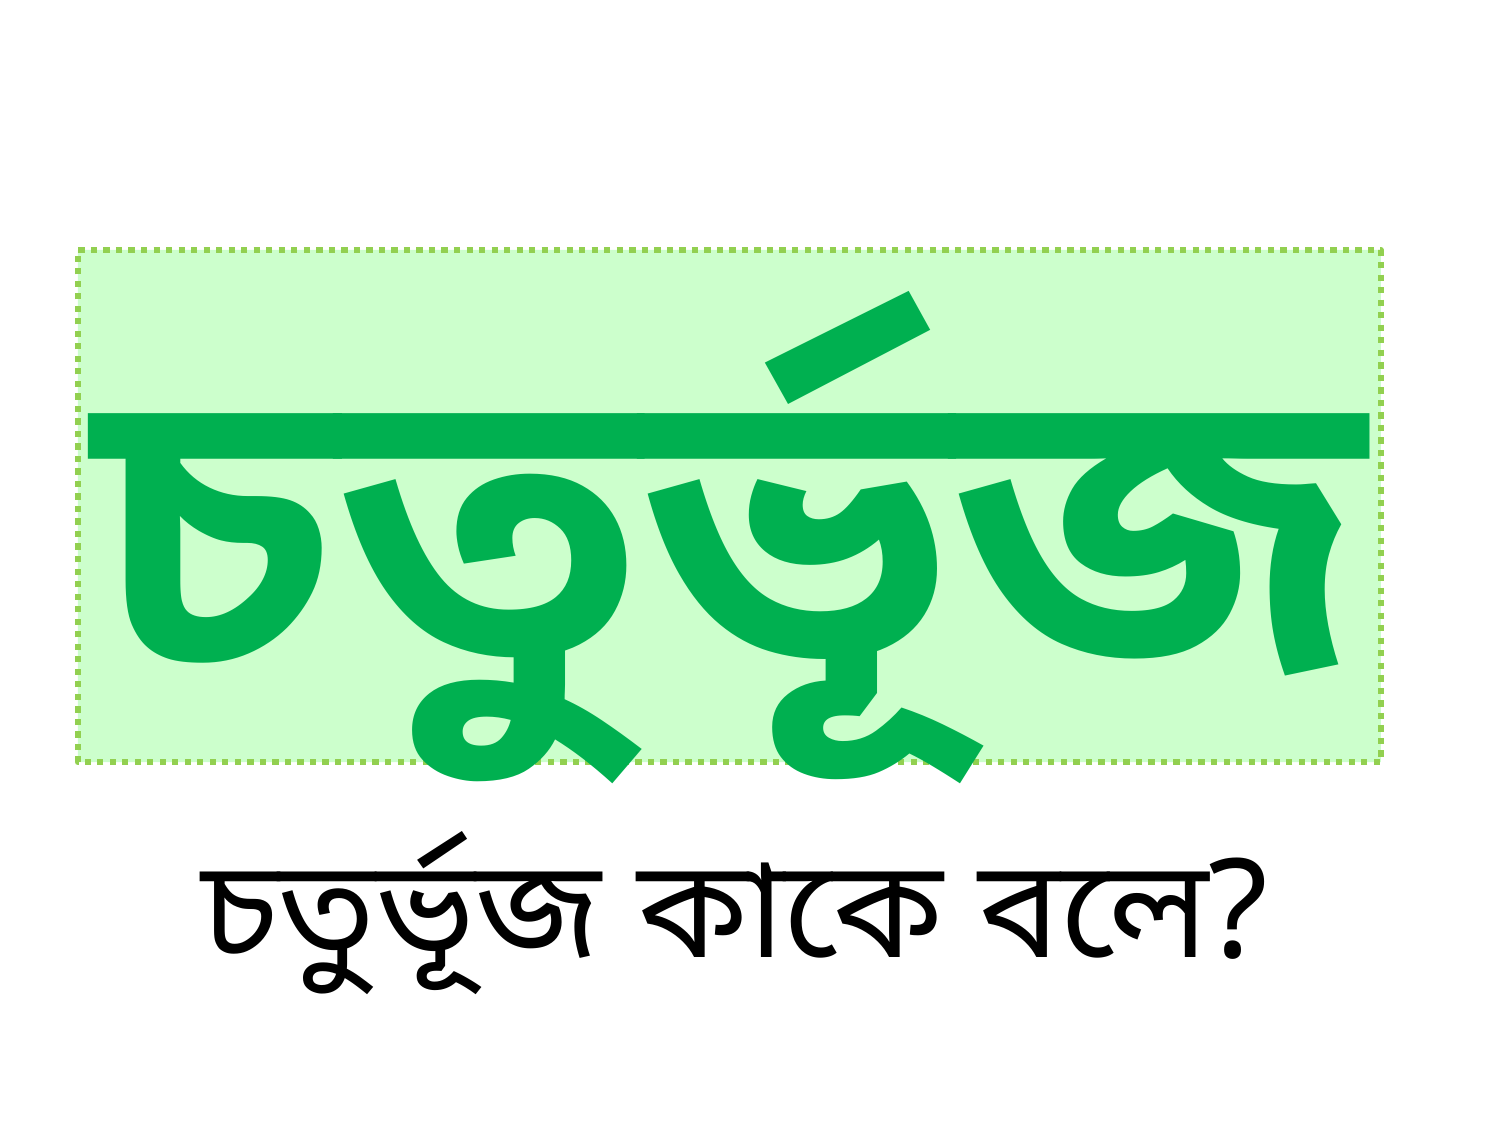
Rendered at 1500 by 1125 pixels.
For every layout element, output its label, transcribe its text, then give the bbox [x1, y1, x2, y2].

text_box চতুর্ভূজ কাকে বলে? [186, 812, 1284, 993]
text_box চতুর্ভূজ [77, 249, 1381, 763]
